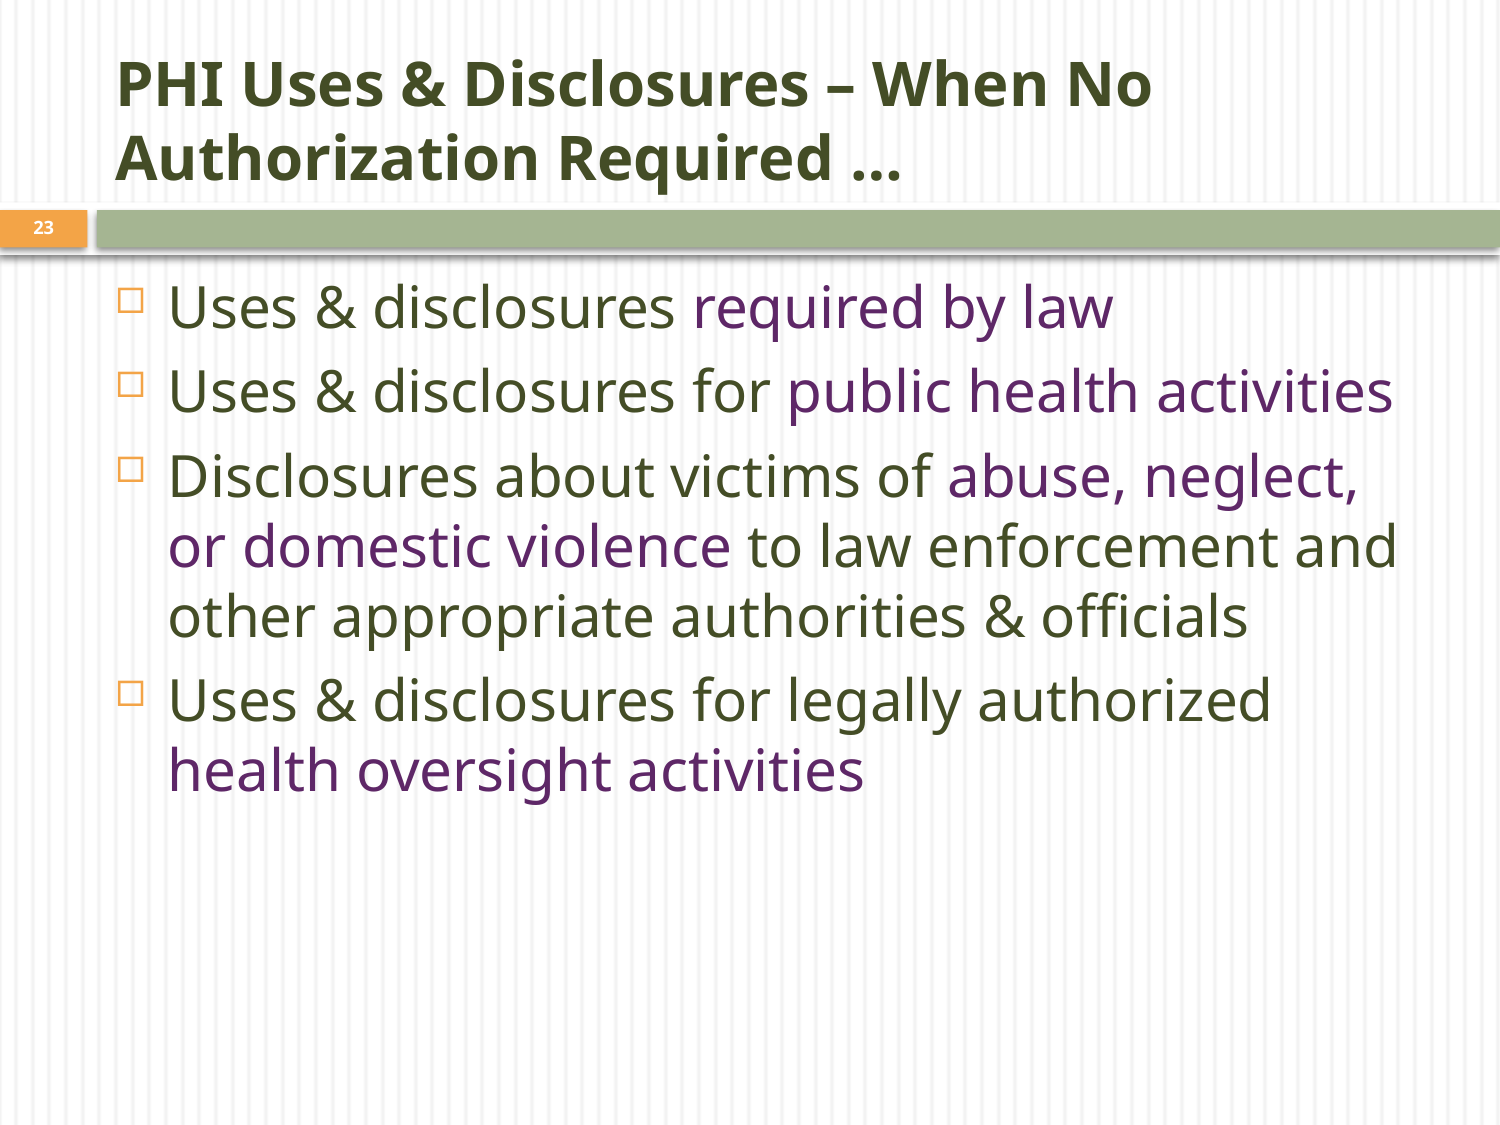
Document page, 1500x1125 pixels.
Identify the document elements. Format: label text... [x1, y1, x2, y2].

list Uses & disclosures required by law Uses & disclosures for public health activities Disclosures about victims of abuse, neglect, or domestic violence to law enforcement and other appropriate authorities & officials Uses & disclosures for legally authorized health oversight activities [100, 262, 1438, 1005]
title PHI Uses & Disclosures – When No Authorization Required … [100, 37, 1438, 200]
slide_number 23 [0, 208, 88, 249]
